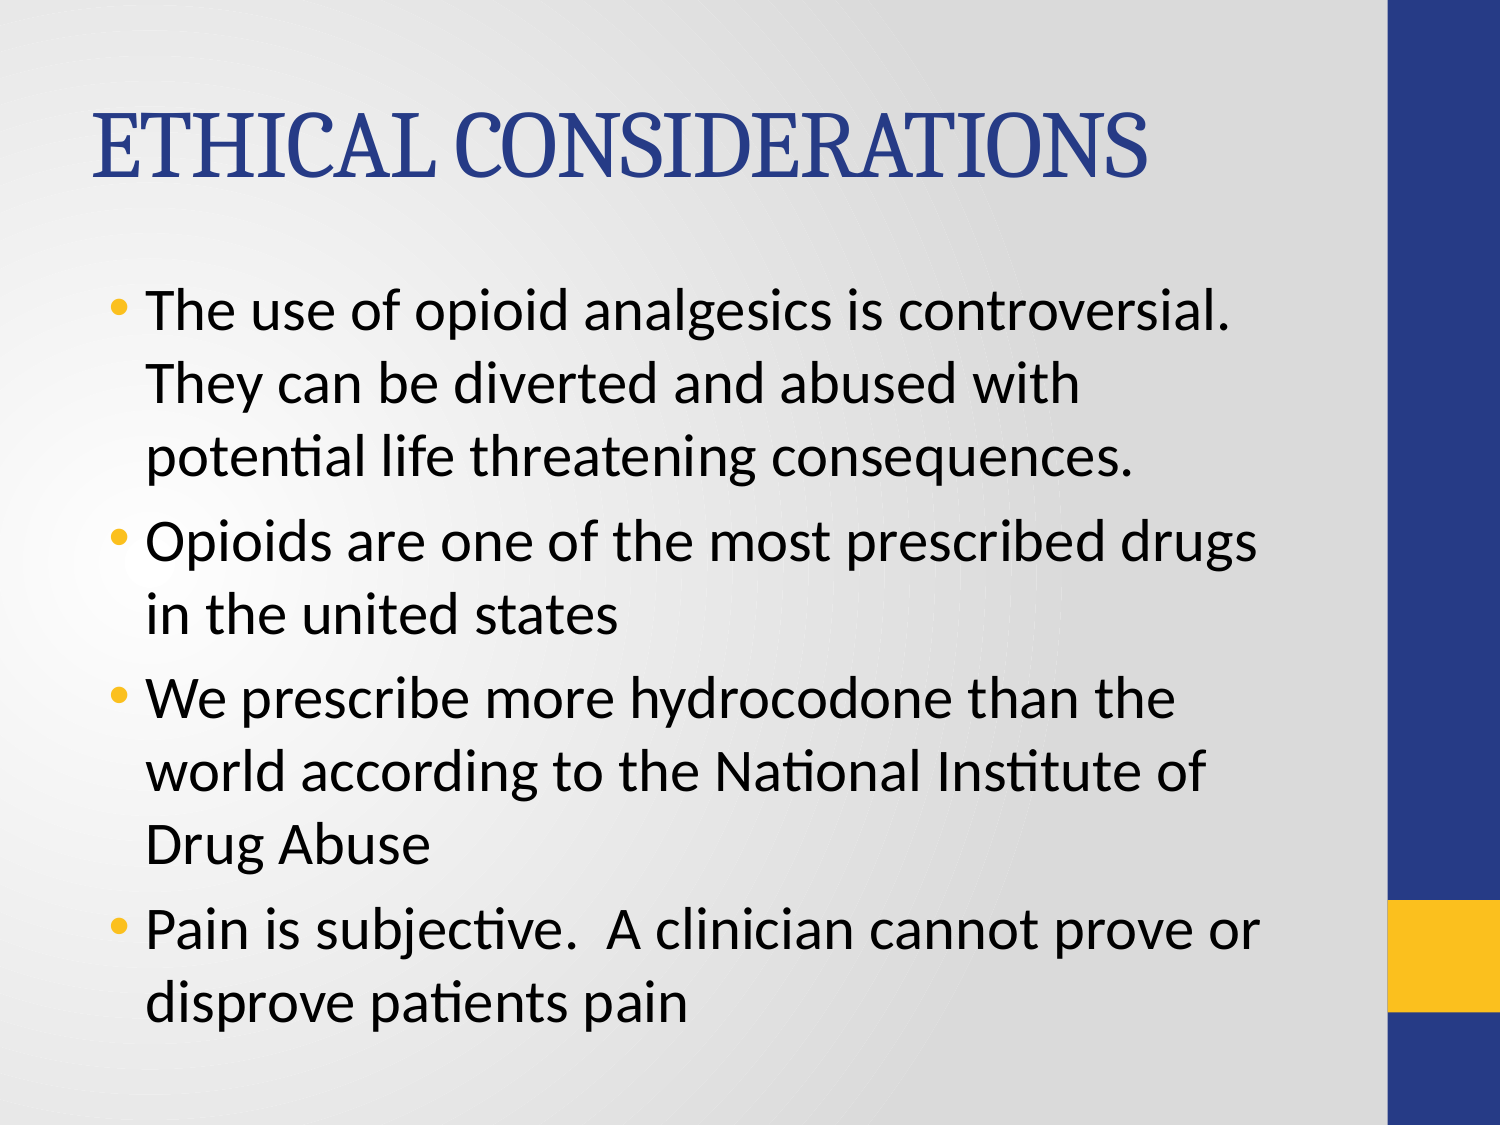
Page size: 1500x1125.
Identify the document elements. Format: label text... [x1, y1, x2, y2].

list The use of opioid analgesics is controversial. They can be diverted and abused with potential life threatening consequences. Opioids are one of the most prescribed drugs in the united states We prescribe more hydrocodone than the world according to the National Institute of Drug Abuse Pain is subjective. A clinician cannot prove or disprove patients pain [75, 262, 1325, 1050]
title ETHICAL CONSIDERATIONS [75, 45, 1325, 233]
